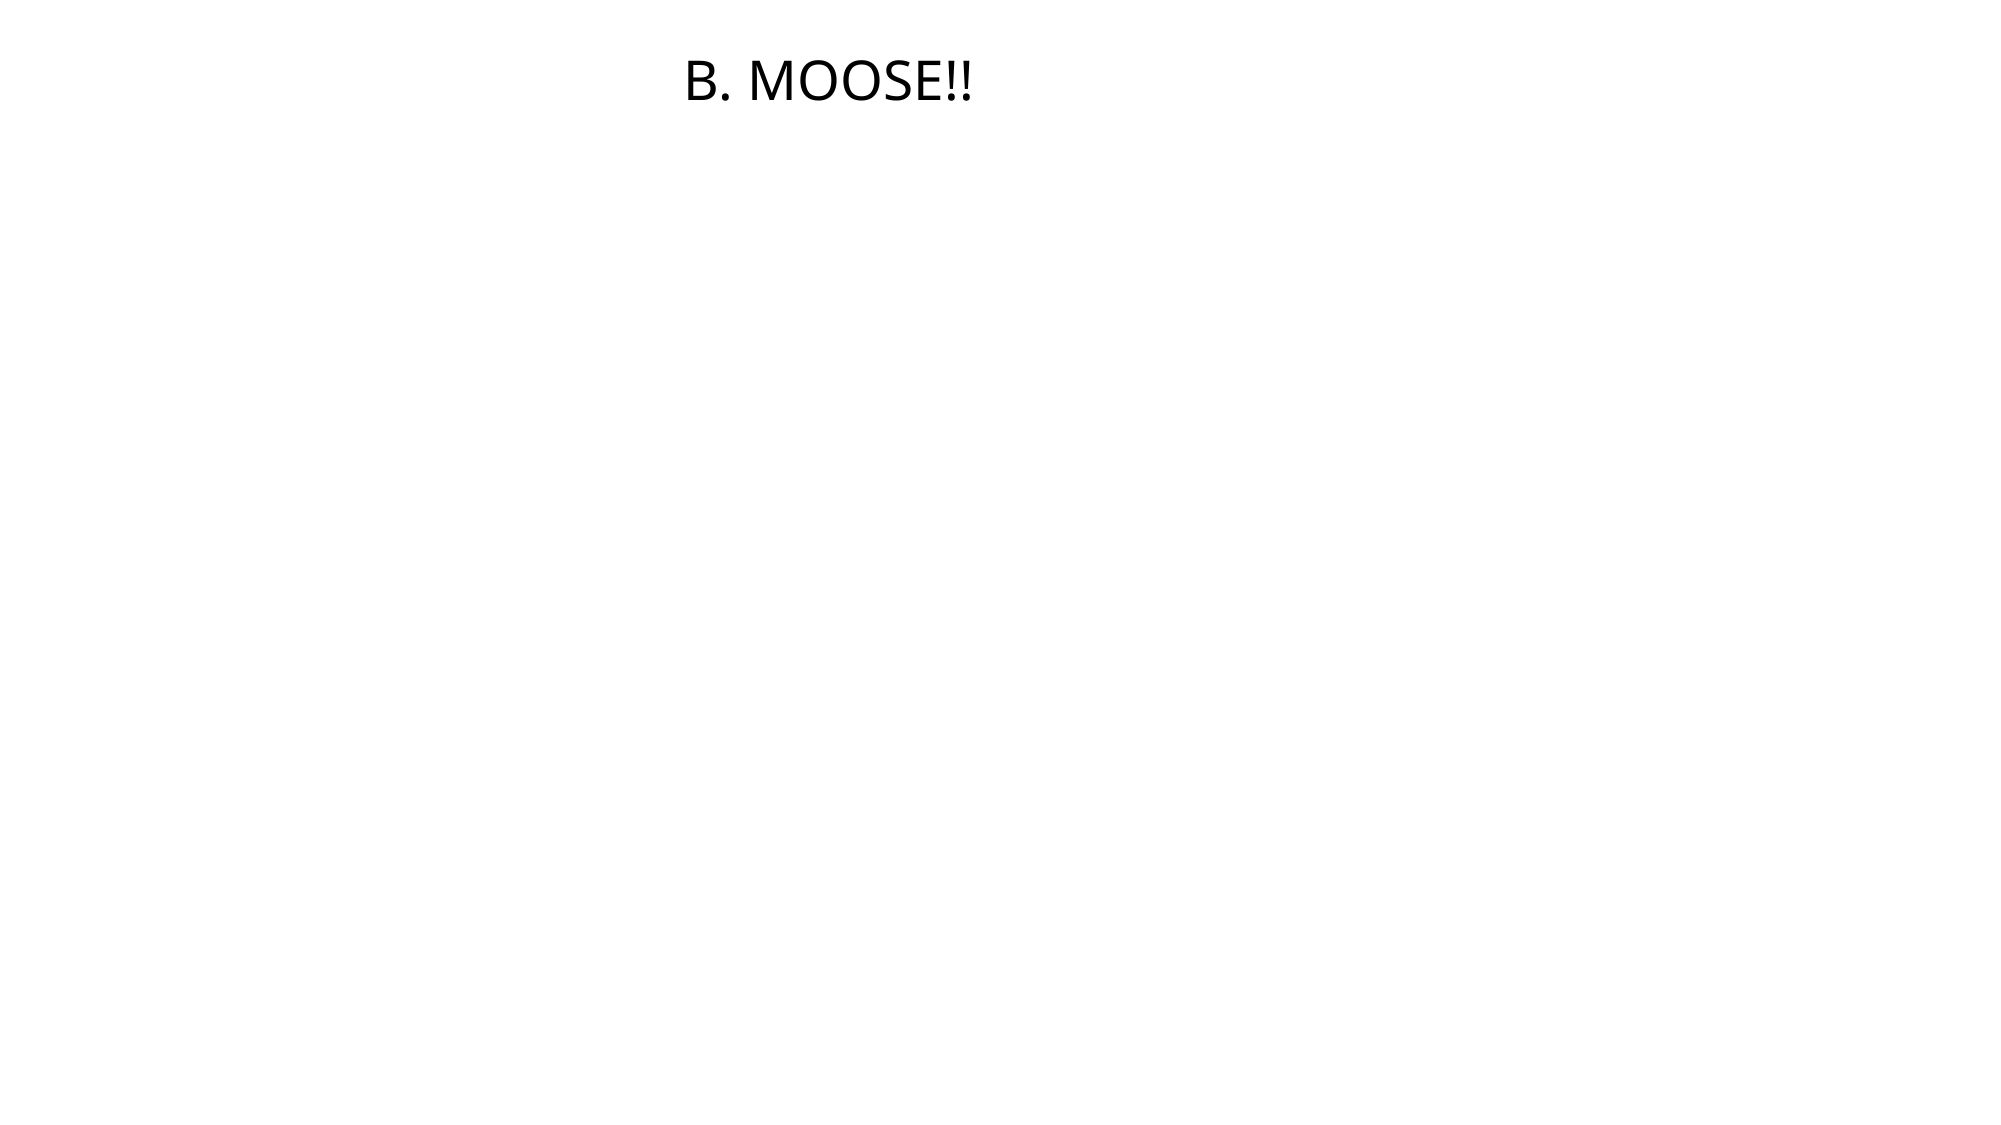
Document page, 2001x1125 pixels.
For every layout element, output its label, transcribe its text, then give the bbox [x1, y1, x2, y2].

title B. MOOSE!! [668, 45, 1900, 121]
